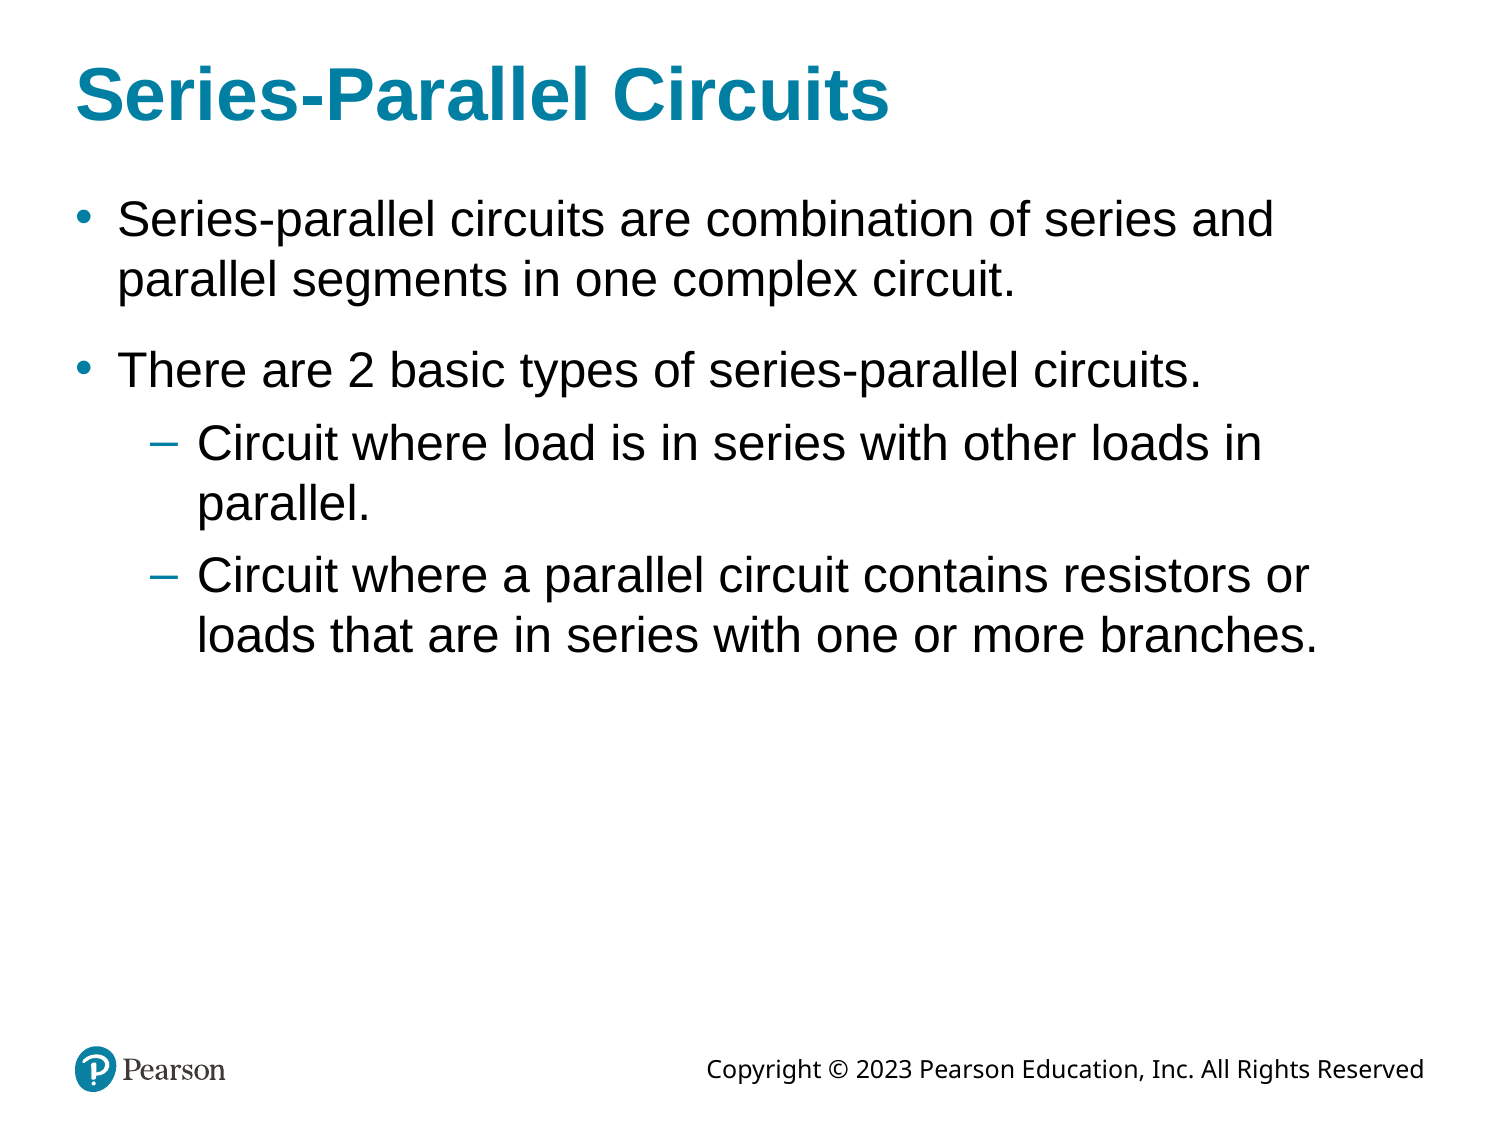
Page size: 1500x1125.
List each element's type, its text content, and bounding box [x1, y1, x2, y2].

list Series-parallel circuits are combination of series and parallel segments in one complex circuit. There are 2 basic types of series-parallel circuits. Circuit where load is in series with other loads in parallel. Circuit where a parallel circuit contains resistors or loads that are in series with one or more branches. [75, 178, 1425, 832]
title Series-Parallel Circuits [75, 0, 1425, 144]
